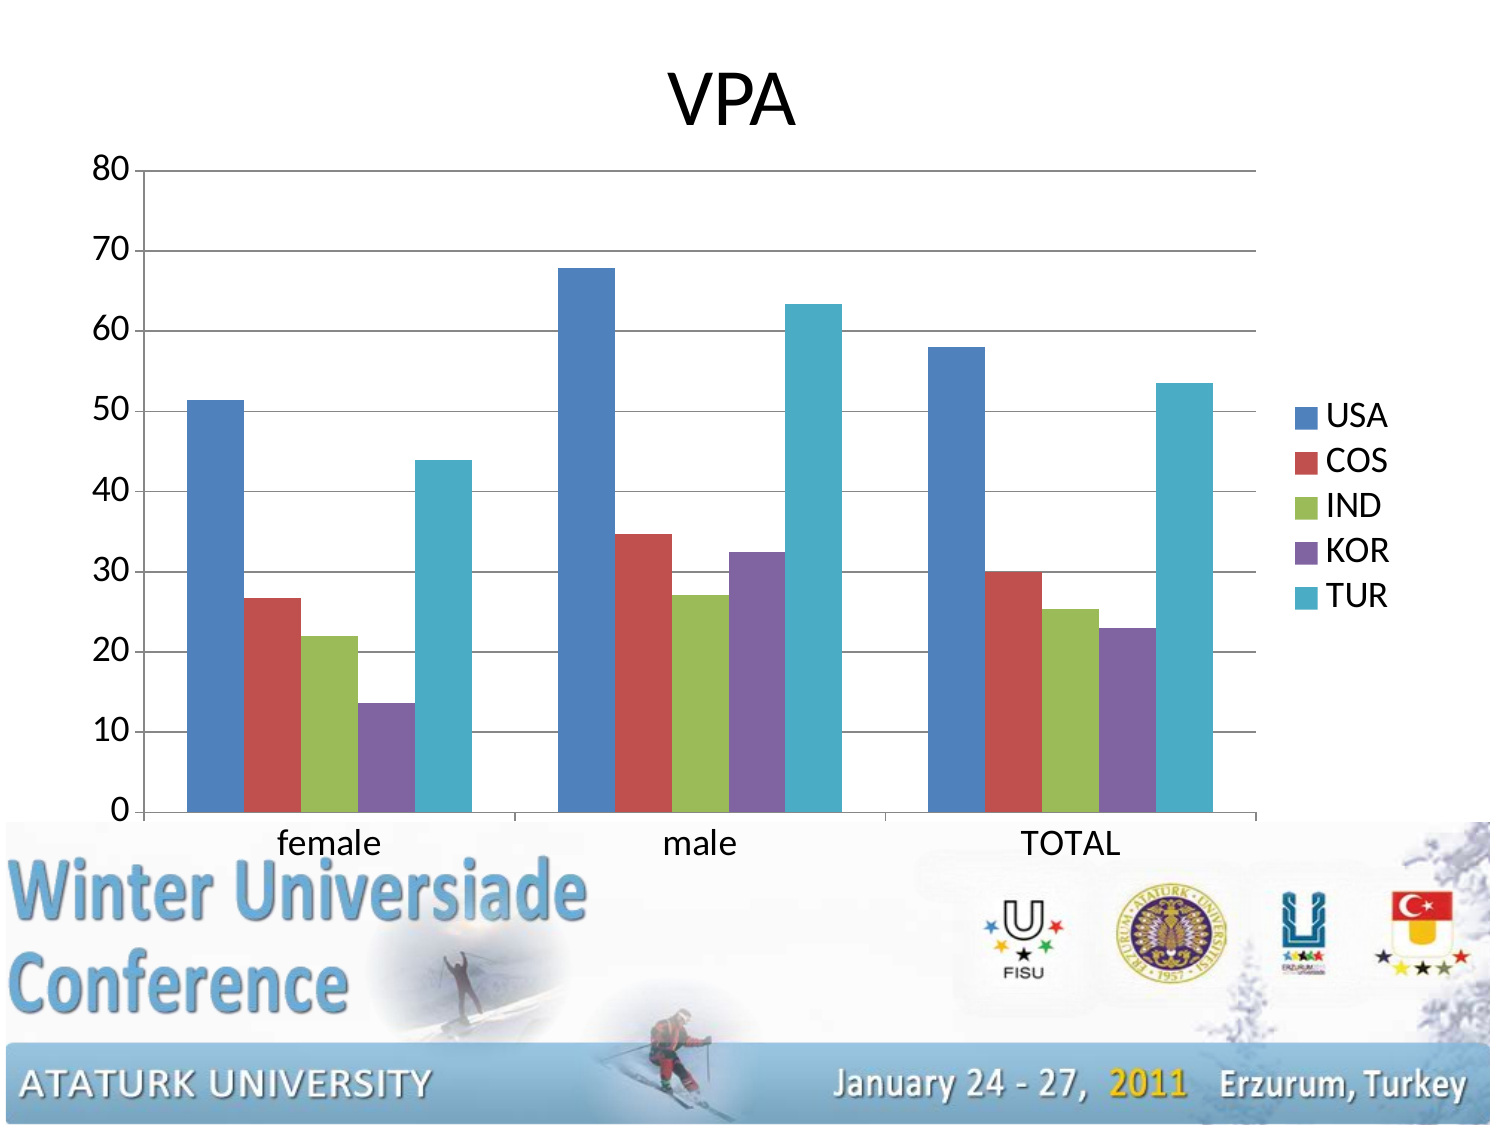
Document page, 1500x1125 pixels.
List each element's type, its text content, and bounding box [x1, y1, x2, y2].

footer [512, 1042, 988, 1103]
slide_number 9 [1074, 1042, 1425, 1103]
chart [64, 136, 1416, 880]
title VPA [183, 35, 1282, 135]
picture [5, 822, 1490, 1125]
